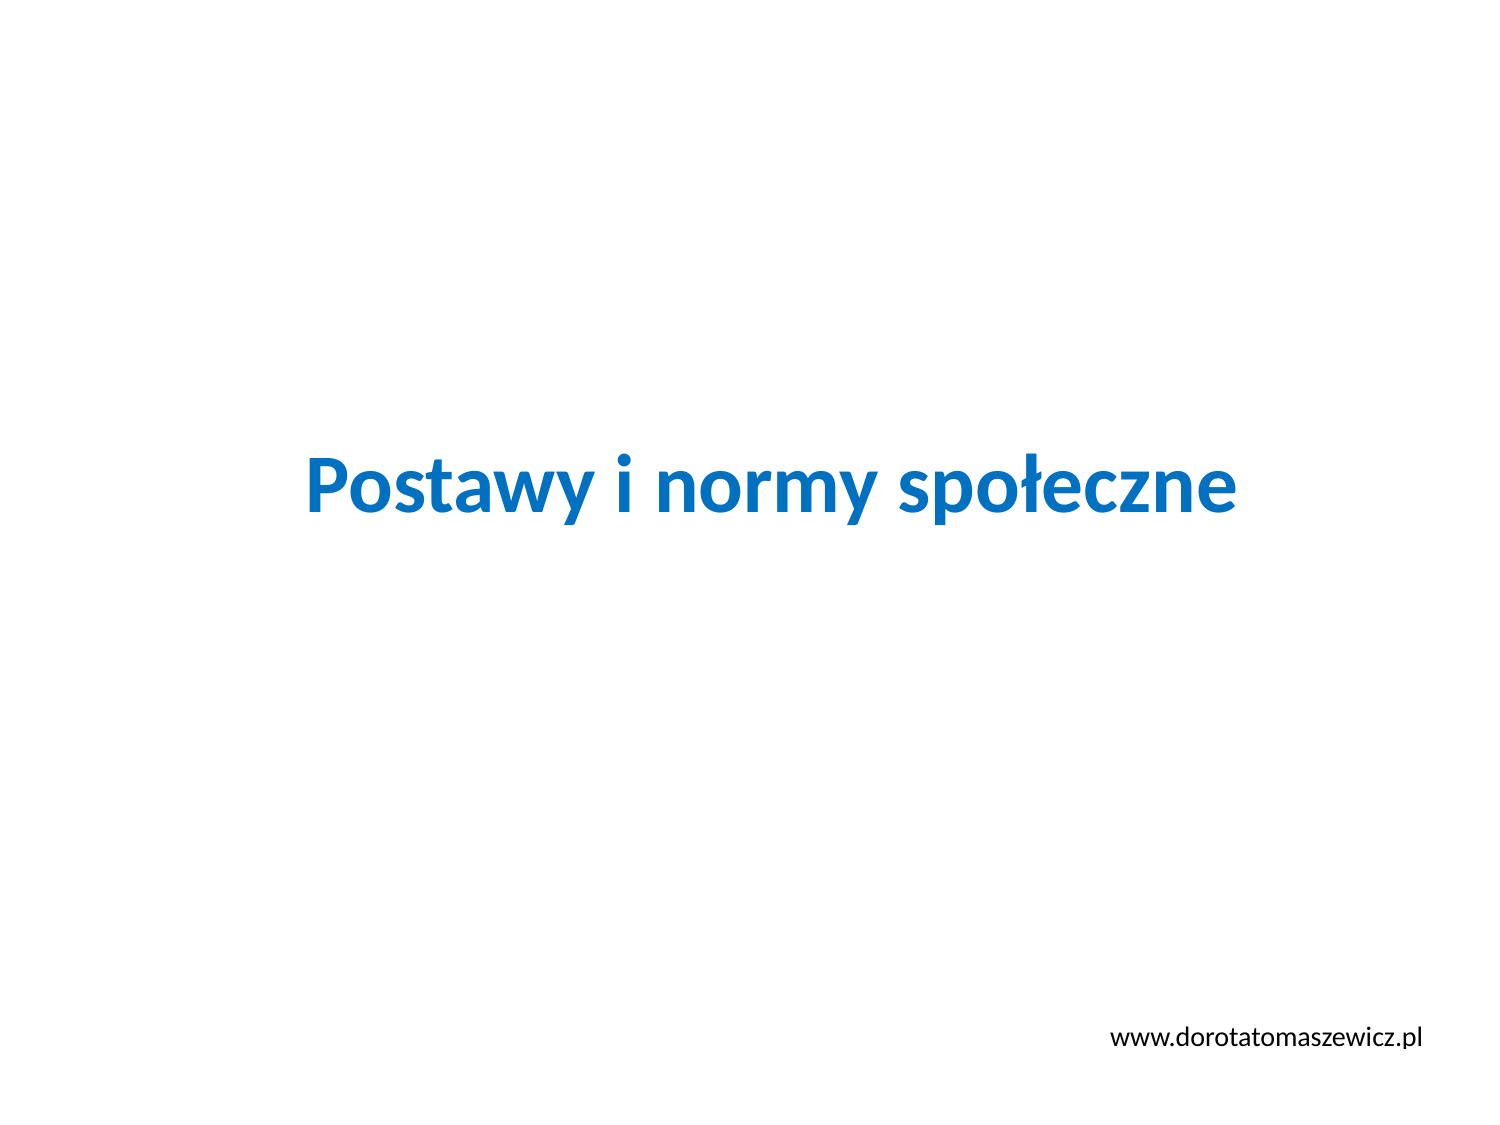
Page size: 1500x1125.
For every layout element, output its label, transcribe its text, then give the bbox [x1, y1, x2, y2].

text_box Postawy i normy społeczne [97, 385, 1448, 573]
text_box www.dorotatomaszewicz.pl [1095, 1011, 1445, 1061]
